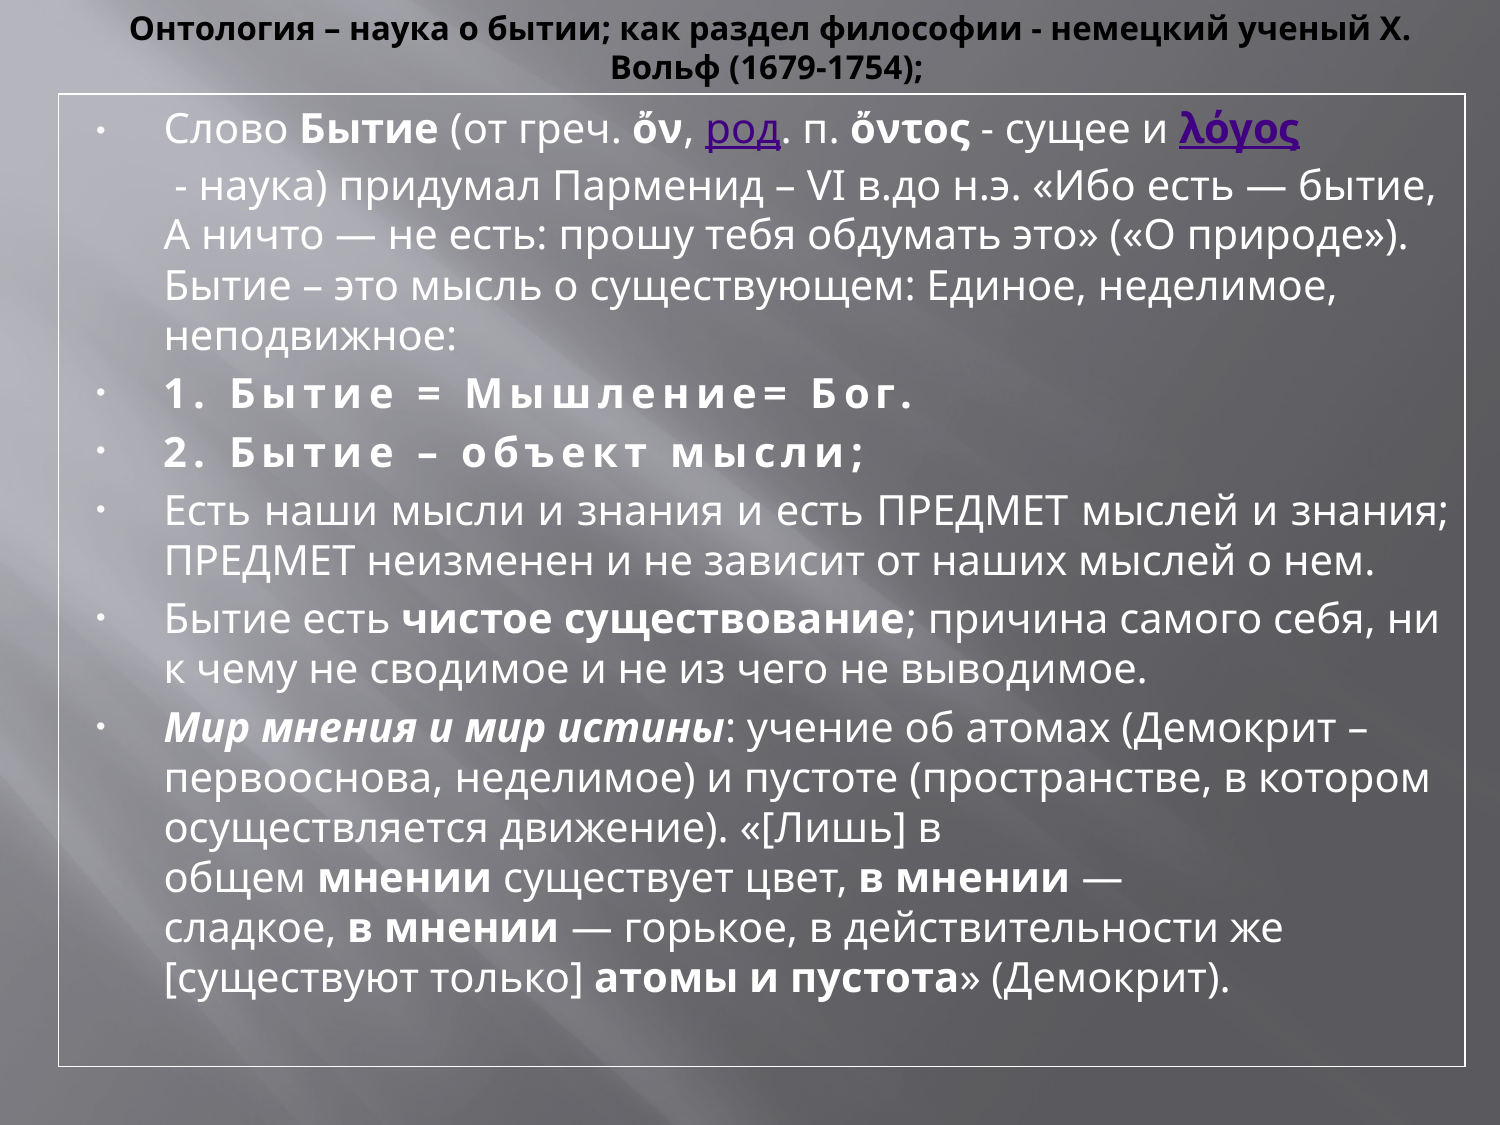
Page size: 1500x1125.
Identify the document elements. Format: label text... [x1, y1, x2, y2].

title Онтология – наука о бытии; как раздел философии - немецкий ученый Х. Вольф (1679-1754); [93, 0, 1449, 93]
list Слово Бытие (от греч. ὄν, род. п. ὄντος - сущее и λόγος - наука) придумал Парменид – VI в.до н.э. «Ибо есть — бытие, А ничто — не есть: прошу тебя обдумать это» («О природе»). Бытие – это мысль о существующем: Единое, неделимое, неподвижное: 1. Бытие = Мышление= Бог. 2. Бытие – объект мысли; Есть наши мысли и знания и есть ПРЕДМЕТ мыслей и знания; ПРЕДМЕТ неизменен и не зависит от наших мыслей о нем. Бытие есть чистое существование; причина самого себя, ни к чему не сводимое и не из чего не выводимое. Мир мнения и мир истины: учение об атомах (Демокрит – первооснова, неделимое) и пустоте (пространстве, в котором осуществляется движение). «[Лишь] в общем мнении существует цвет, в мнении — сладкое, в мнении — горькое, в действительности же [существуют только] атомы и пустота» (Демокрит). [58, 93, 1466, 1067]
